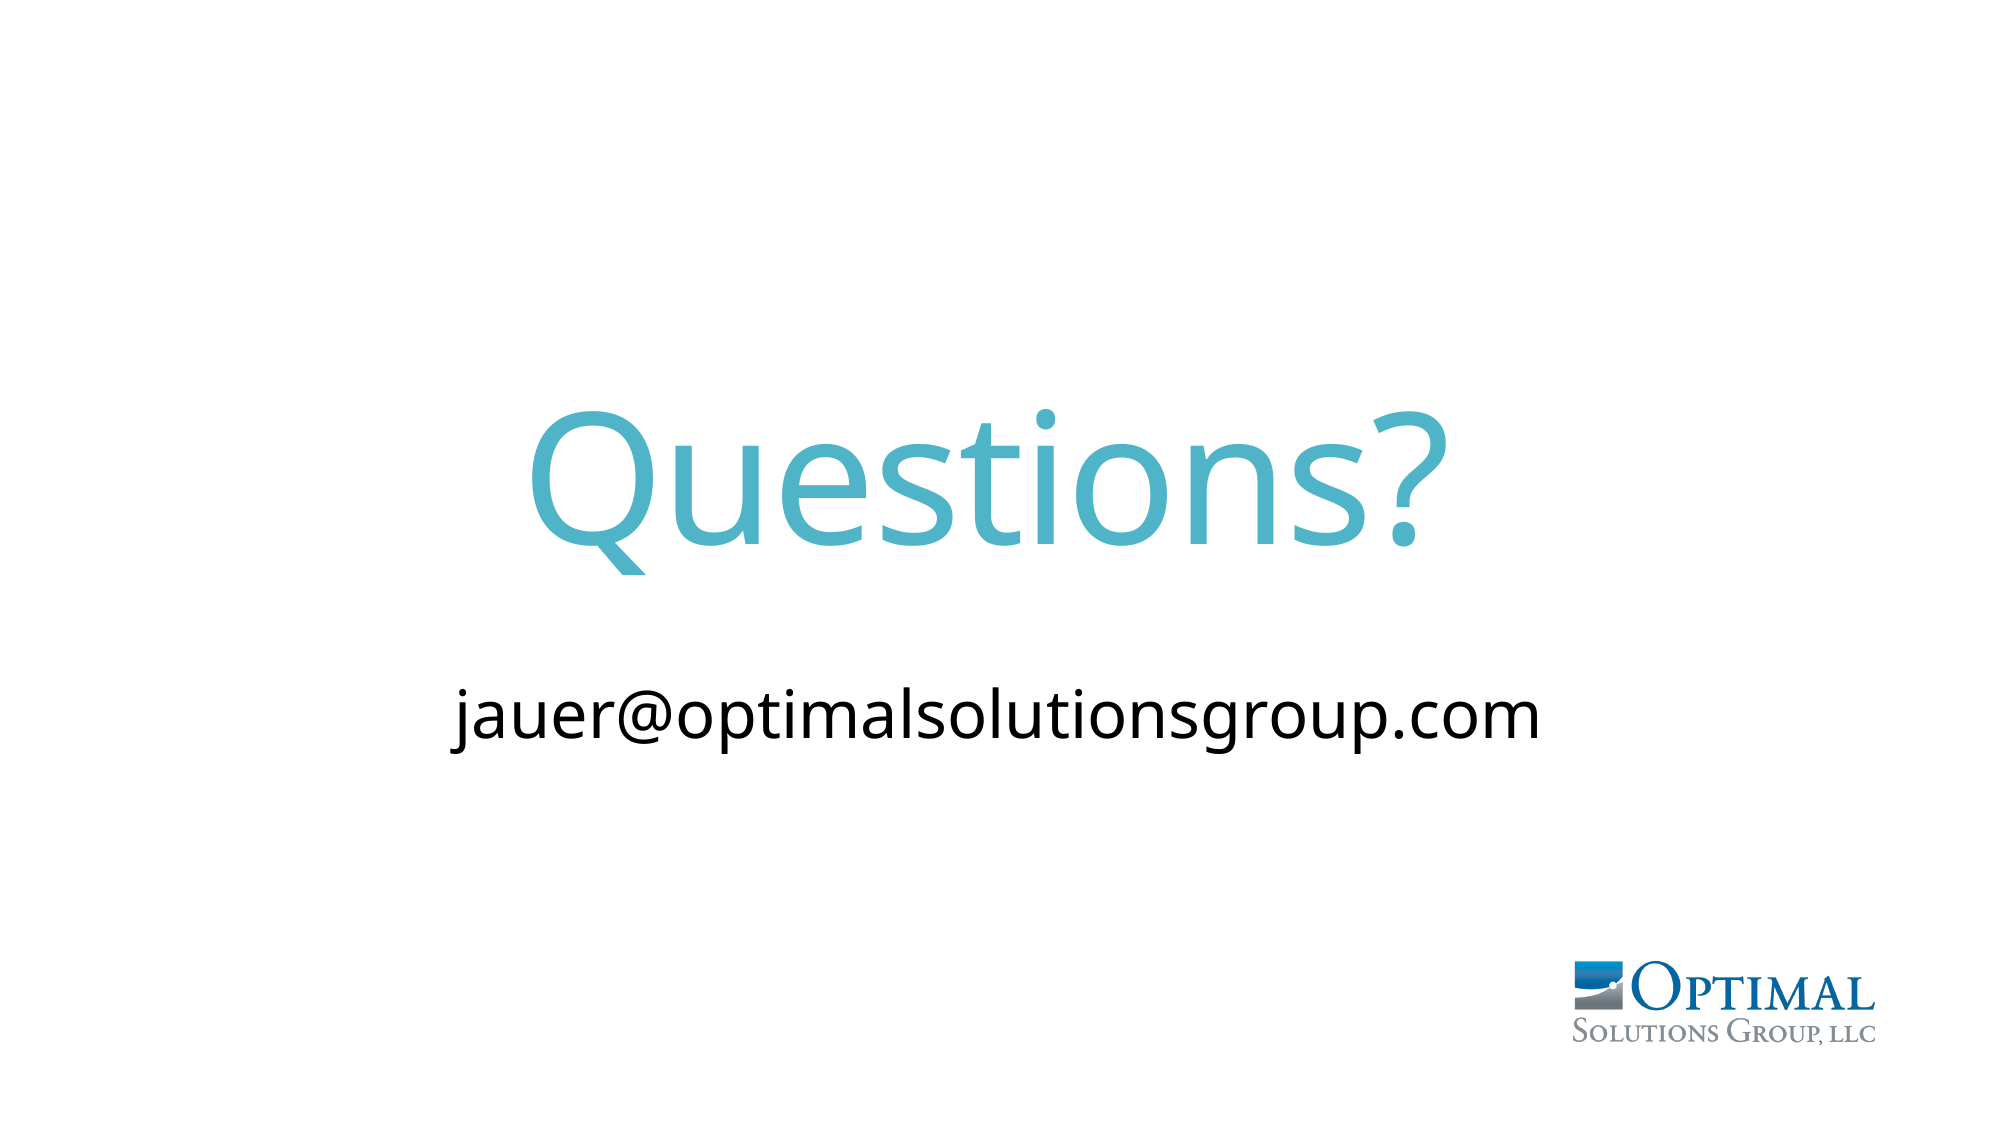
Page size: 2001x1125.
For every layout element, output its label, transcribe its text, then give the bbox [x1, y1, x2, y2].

title Questions? [101, 268, 1871, 588]
picture [1572, 961, 1876, 1046]
list jauer@optimalsolutionsgroup.com [243, 676, 1757, 947]
